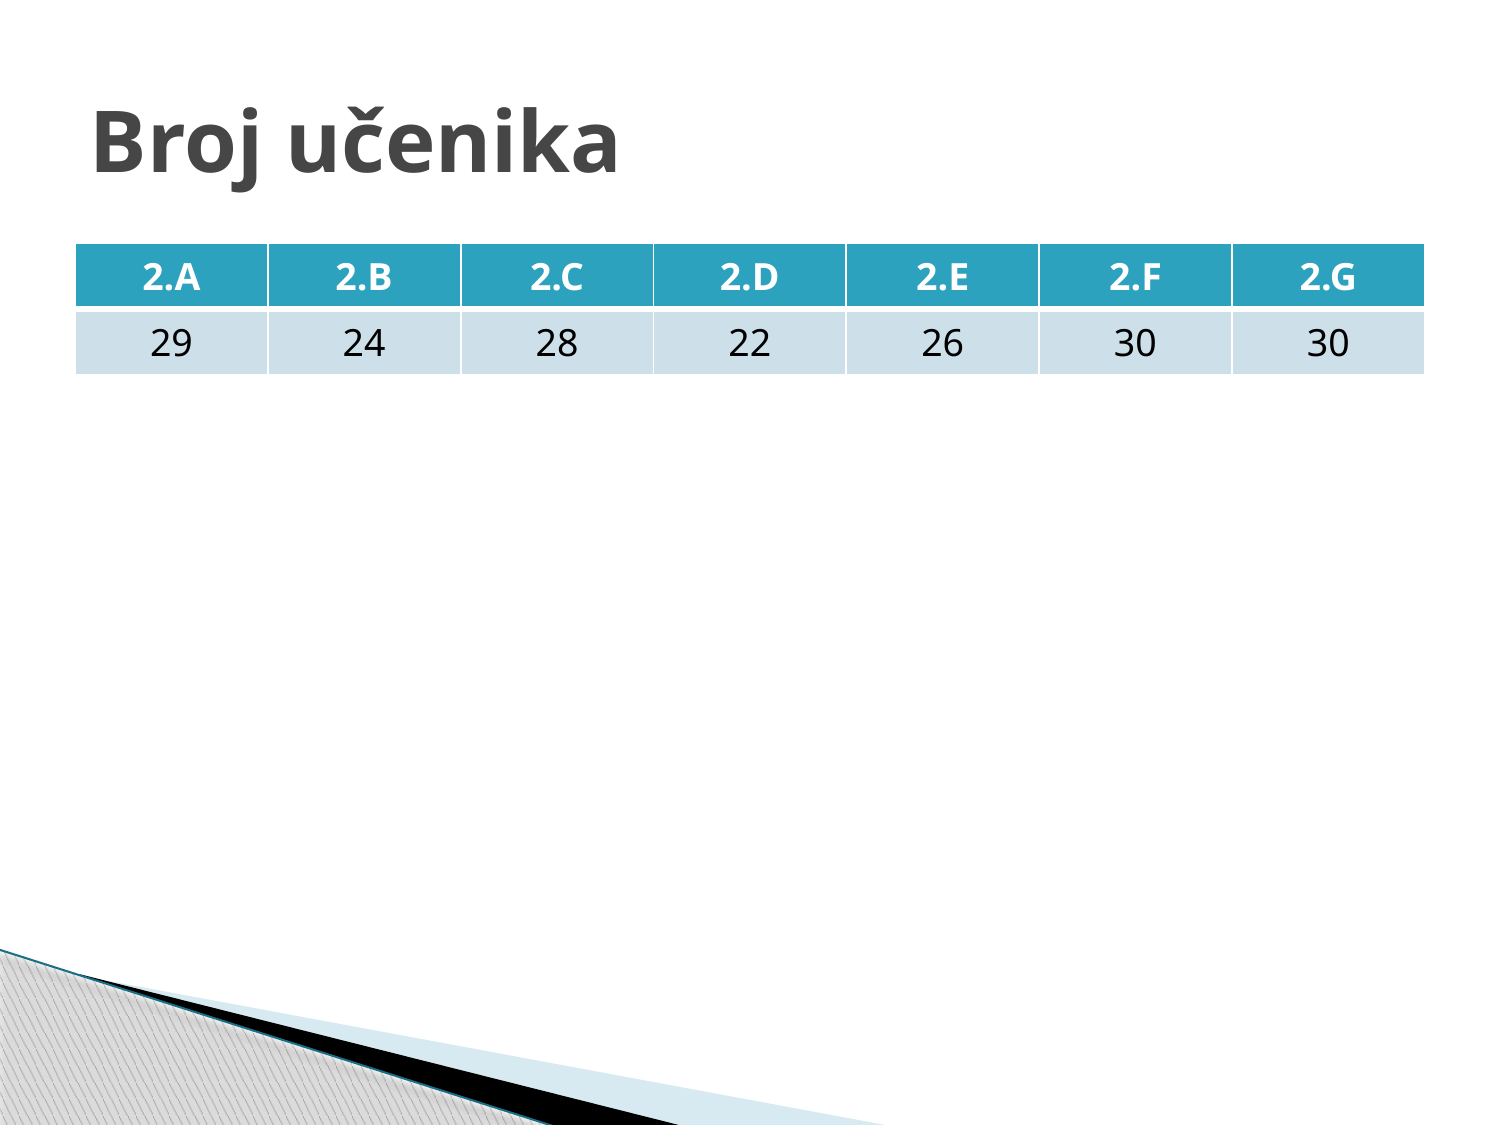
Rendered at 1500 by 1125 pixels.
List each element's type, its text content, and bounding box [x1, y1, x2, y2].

title Broj učenika [75, 45, 1425, 233]
table_cell 28 [462, 312, 653, 374]
table_header 2.F [1040, 244, 1231, 306]
table_cell 24 [269, 312, 460, 374]
table_header 2.B [269, 244, 460, 306]
table_header 2.C [462, 244, 653, 306]
table_cell 30 [1040, 312, 1231, 374]
table_header 2.G [1233, 244, 1424, 306]
table_cell 26 [847, 312, 1038, 374]
table_header 2.D [654, 244, 845, 306]
table_cell 22 [654, 312, 845, 374]
table_cell 30 [1233, 312, 1424, 374]
table_header 2.E [847, 244, 1038, 306]
table_cell 29 [76, 312, 267, 374]
table_header 2.A [76, 244, 267, 306]
